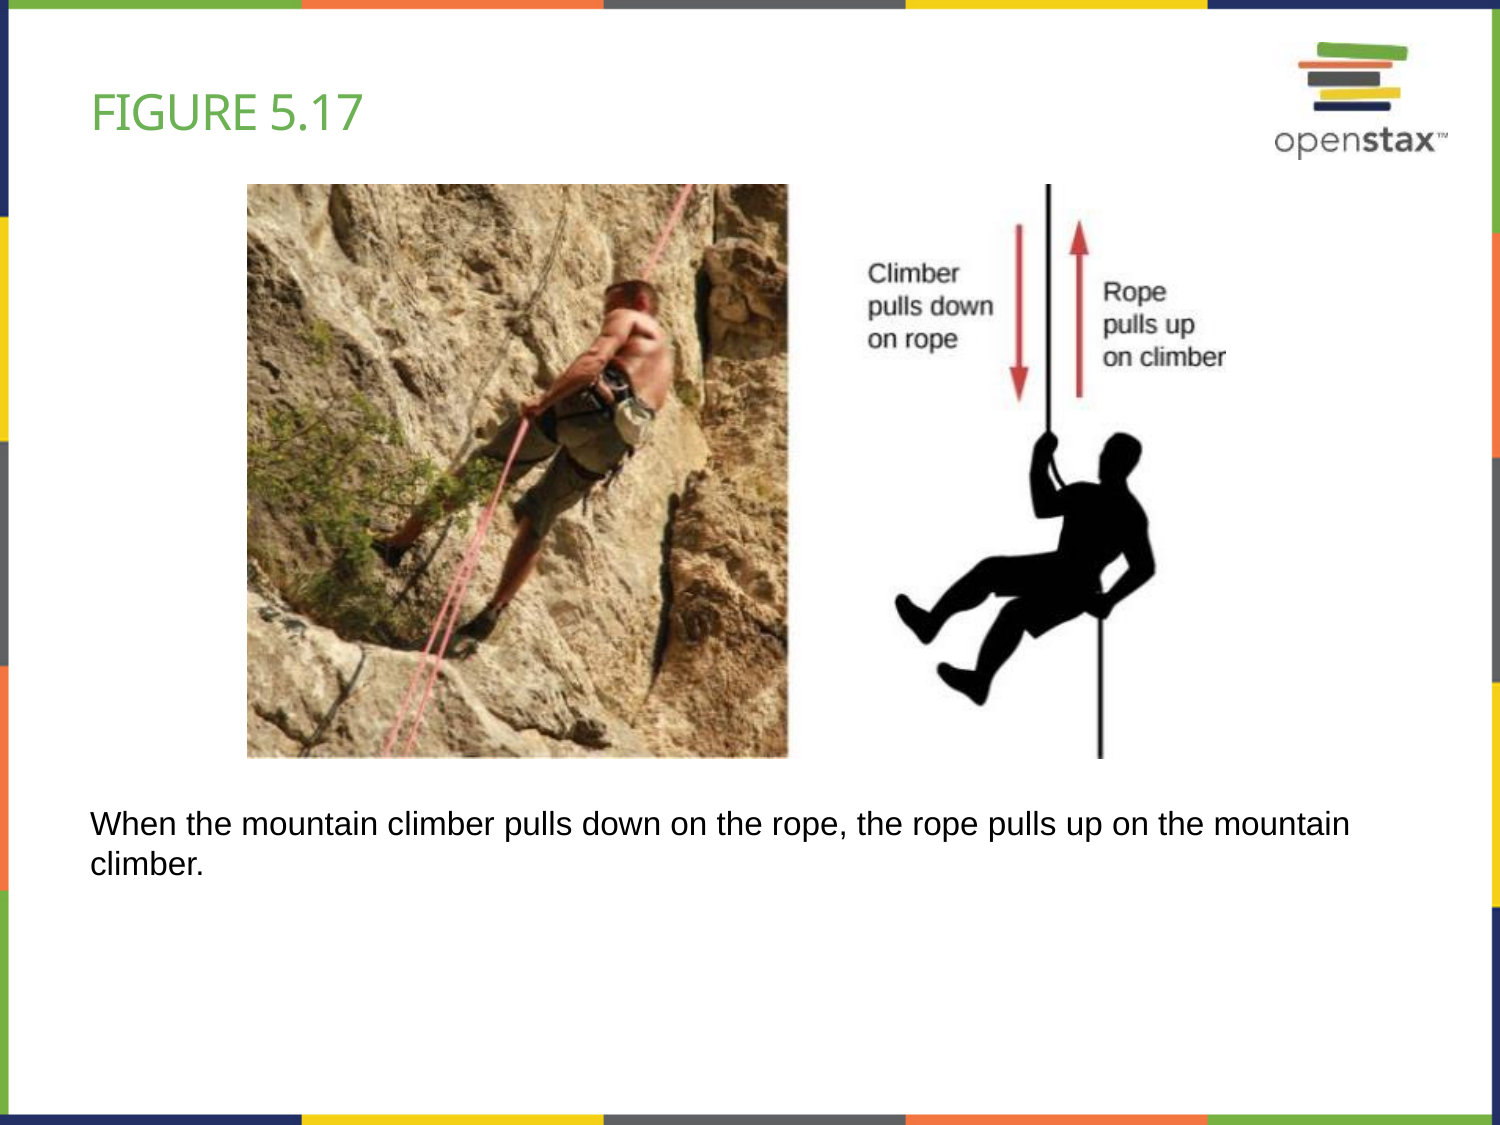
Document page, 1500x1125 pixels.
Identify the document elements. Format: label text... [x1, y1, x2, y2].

title Figure 5.17 [75, 39, 1275, 148]
list When the mountain climber pulls down on the rope, the rope pulls up on the mountain climber. [75, 794, 1398, 986]
picture [0, 0, 1500, 1125]
